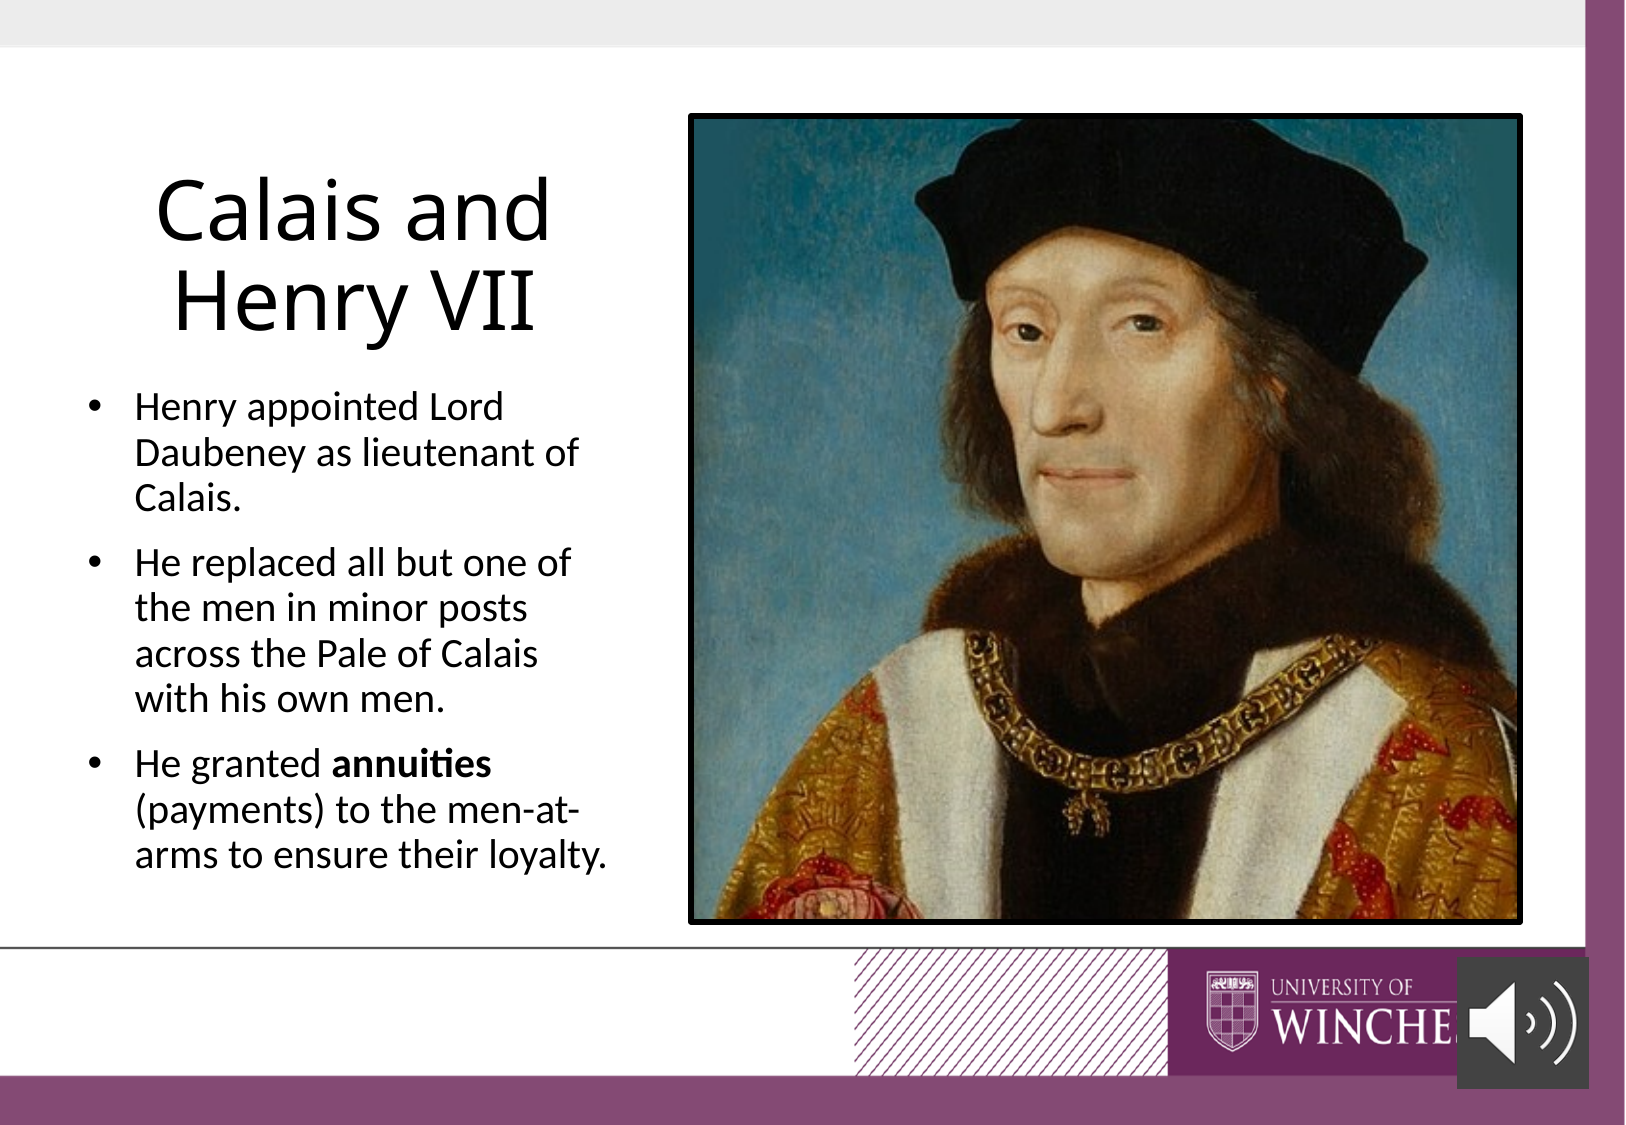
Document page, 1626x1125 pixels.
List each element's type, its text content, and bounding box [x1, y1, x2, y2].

list Henry appointed Lord Daubeney as lieutenant of Calais. He replaced all but one of the men in minor posts across the Pale of Calais with his own men. He granted annuities (payments) to the men-at-arms to ensure their loyalty. [72, 377, 636, 919]
title Calais and Henry VII [72, 18, 636, 357]
picture [0, 0, 1625, 1125]
slide_number 3 [1147, 1042, 1514, 1103]
